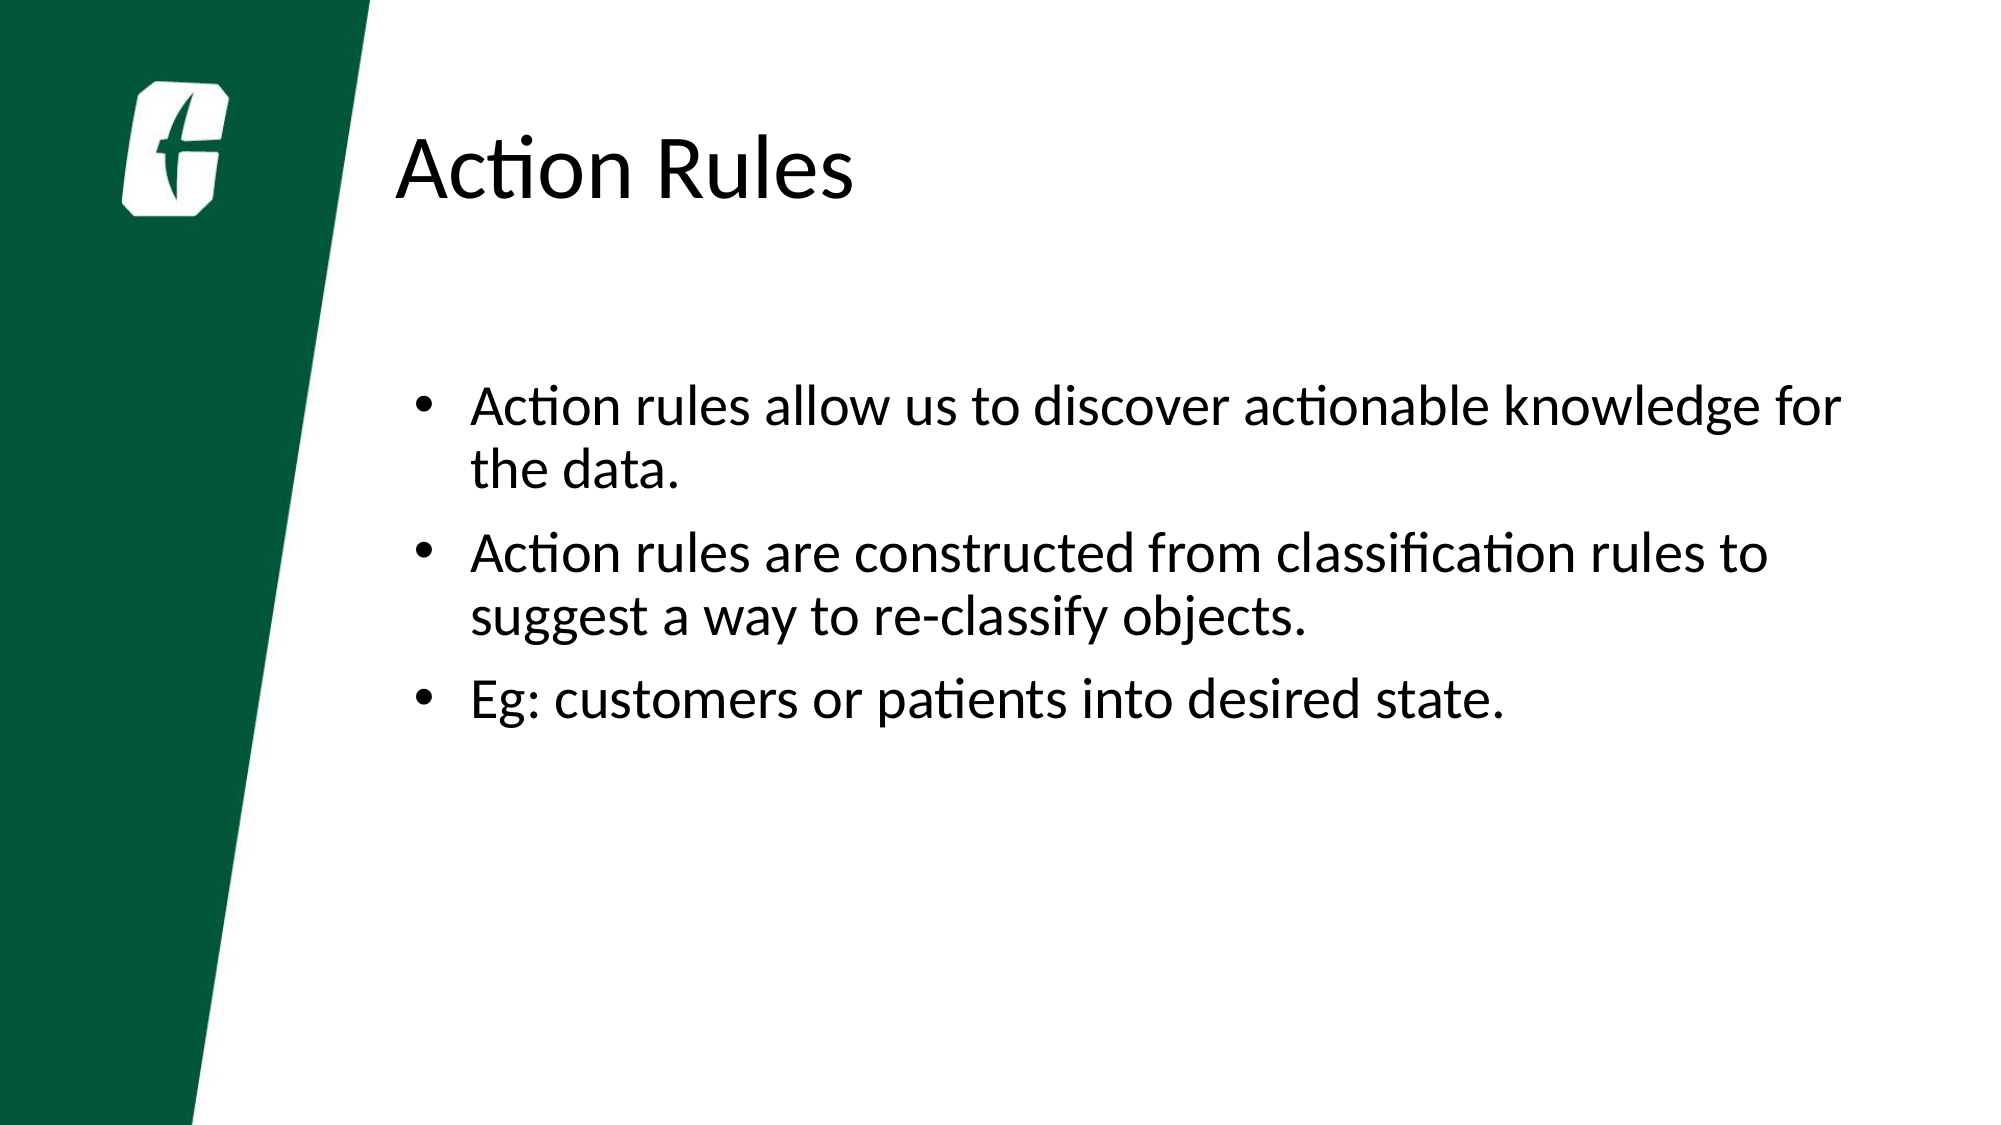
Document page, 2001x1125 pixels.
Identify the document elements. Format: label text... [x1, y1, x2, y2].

picture [0, 0, 2001, 1125]
list Action rules allow us to discover actionable knowledge for the data. Action rules are constructed from classification rules to suggest a way to re-classify objects. Eg: customers or patients into desired state. [380, 367, 1863, 994]
title Action Rules [380, 59, 1863, 278]
